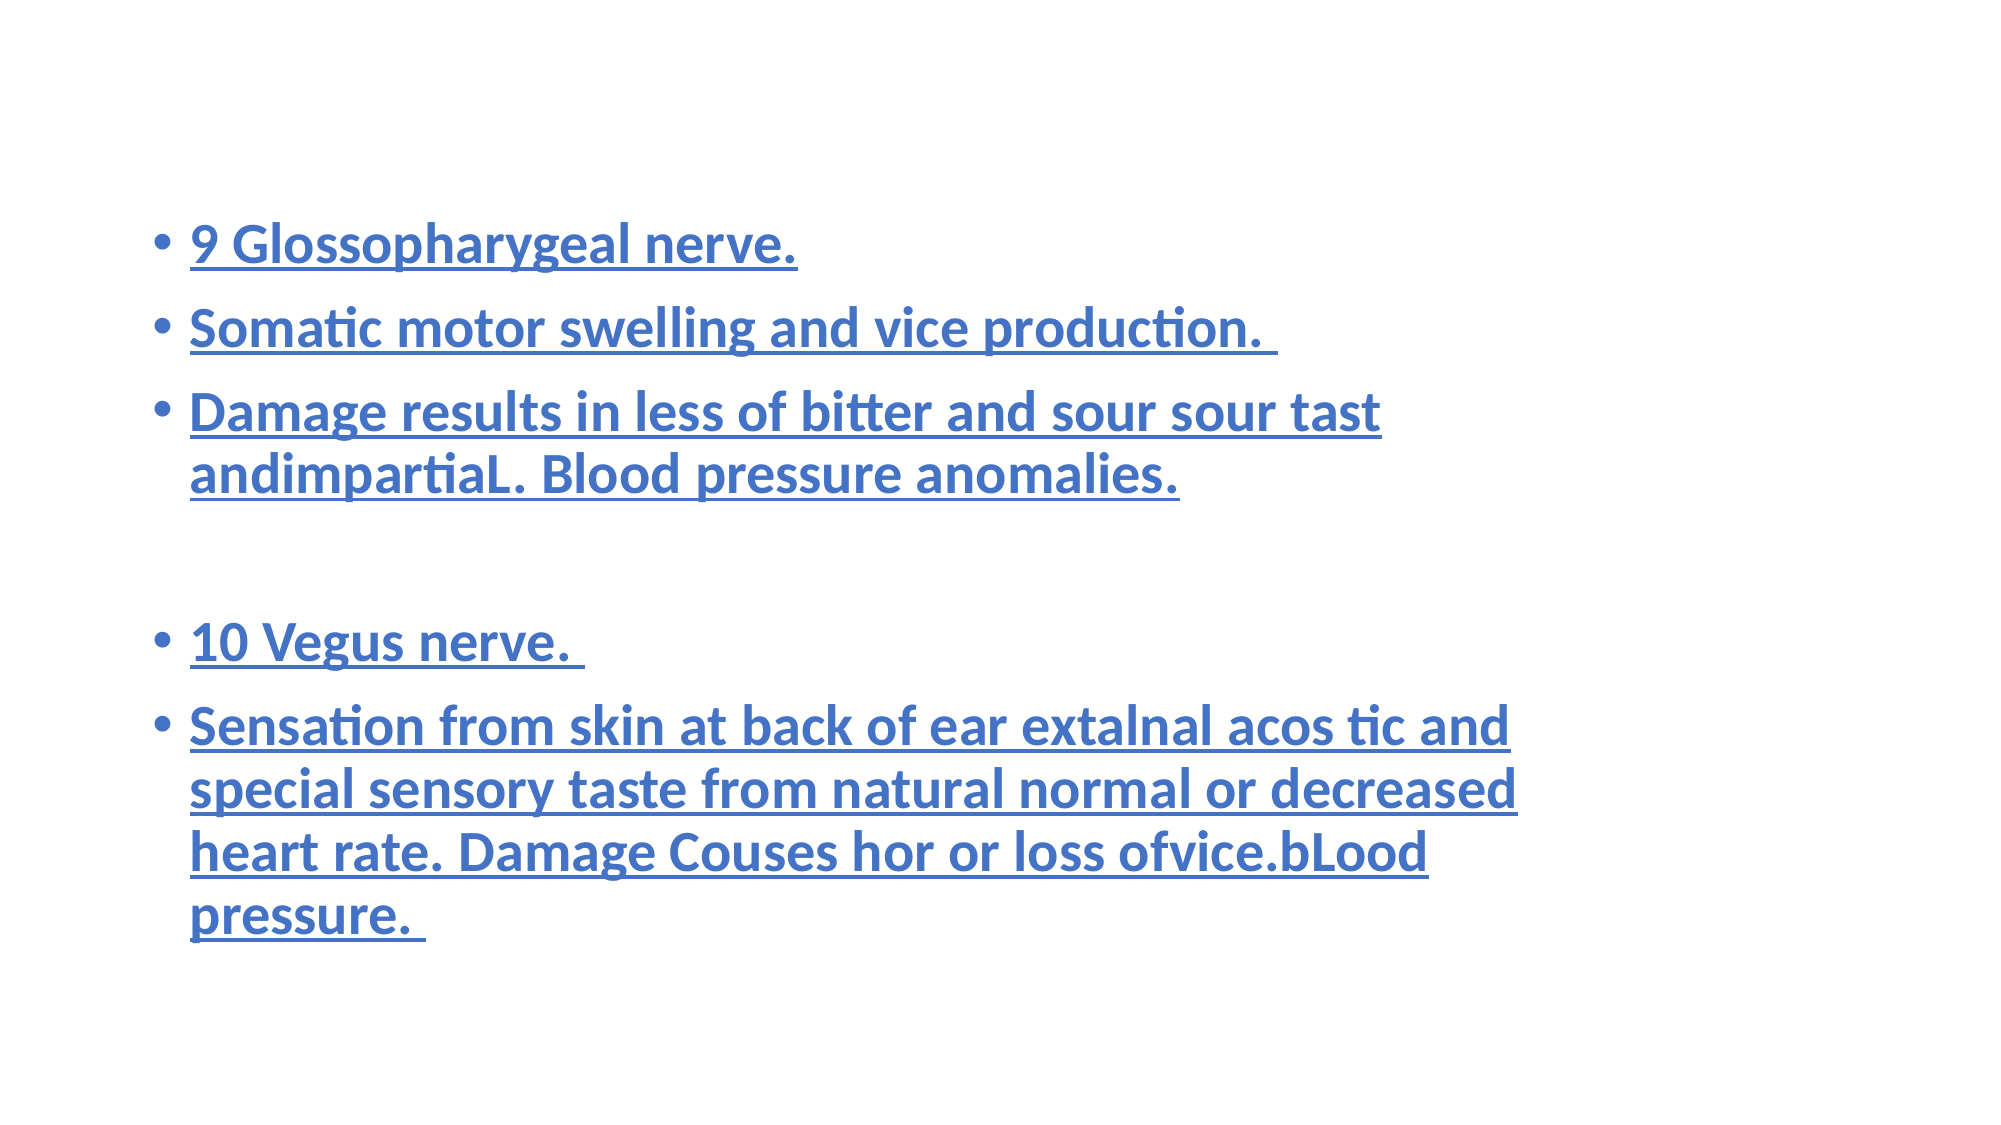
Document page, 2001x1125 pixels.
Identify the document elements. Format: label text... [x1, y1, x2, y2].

list 9 Glossopharygeal nerve. Somatic motor swelling and vice production. Damage results in less of bitter and sour sour tast andimpartiaL. Blood pressure anomalies. 10 Vegus nerve. Sensation from skin at back of ear extalnal acos tic and special sensory taste from natural normal or decreased heart rate. Damage Couses hor or loss ofvice.bLood pressure. [137, 205, 1640, 1104]
